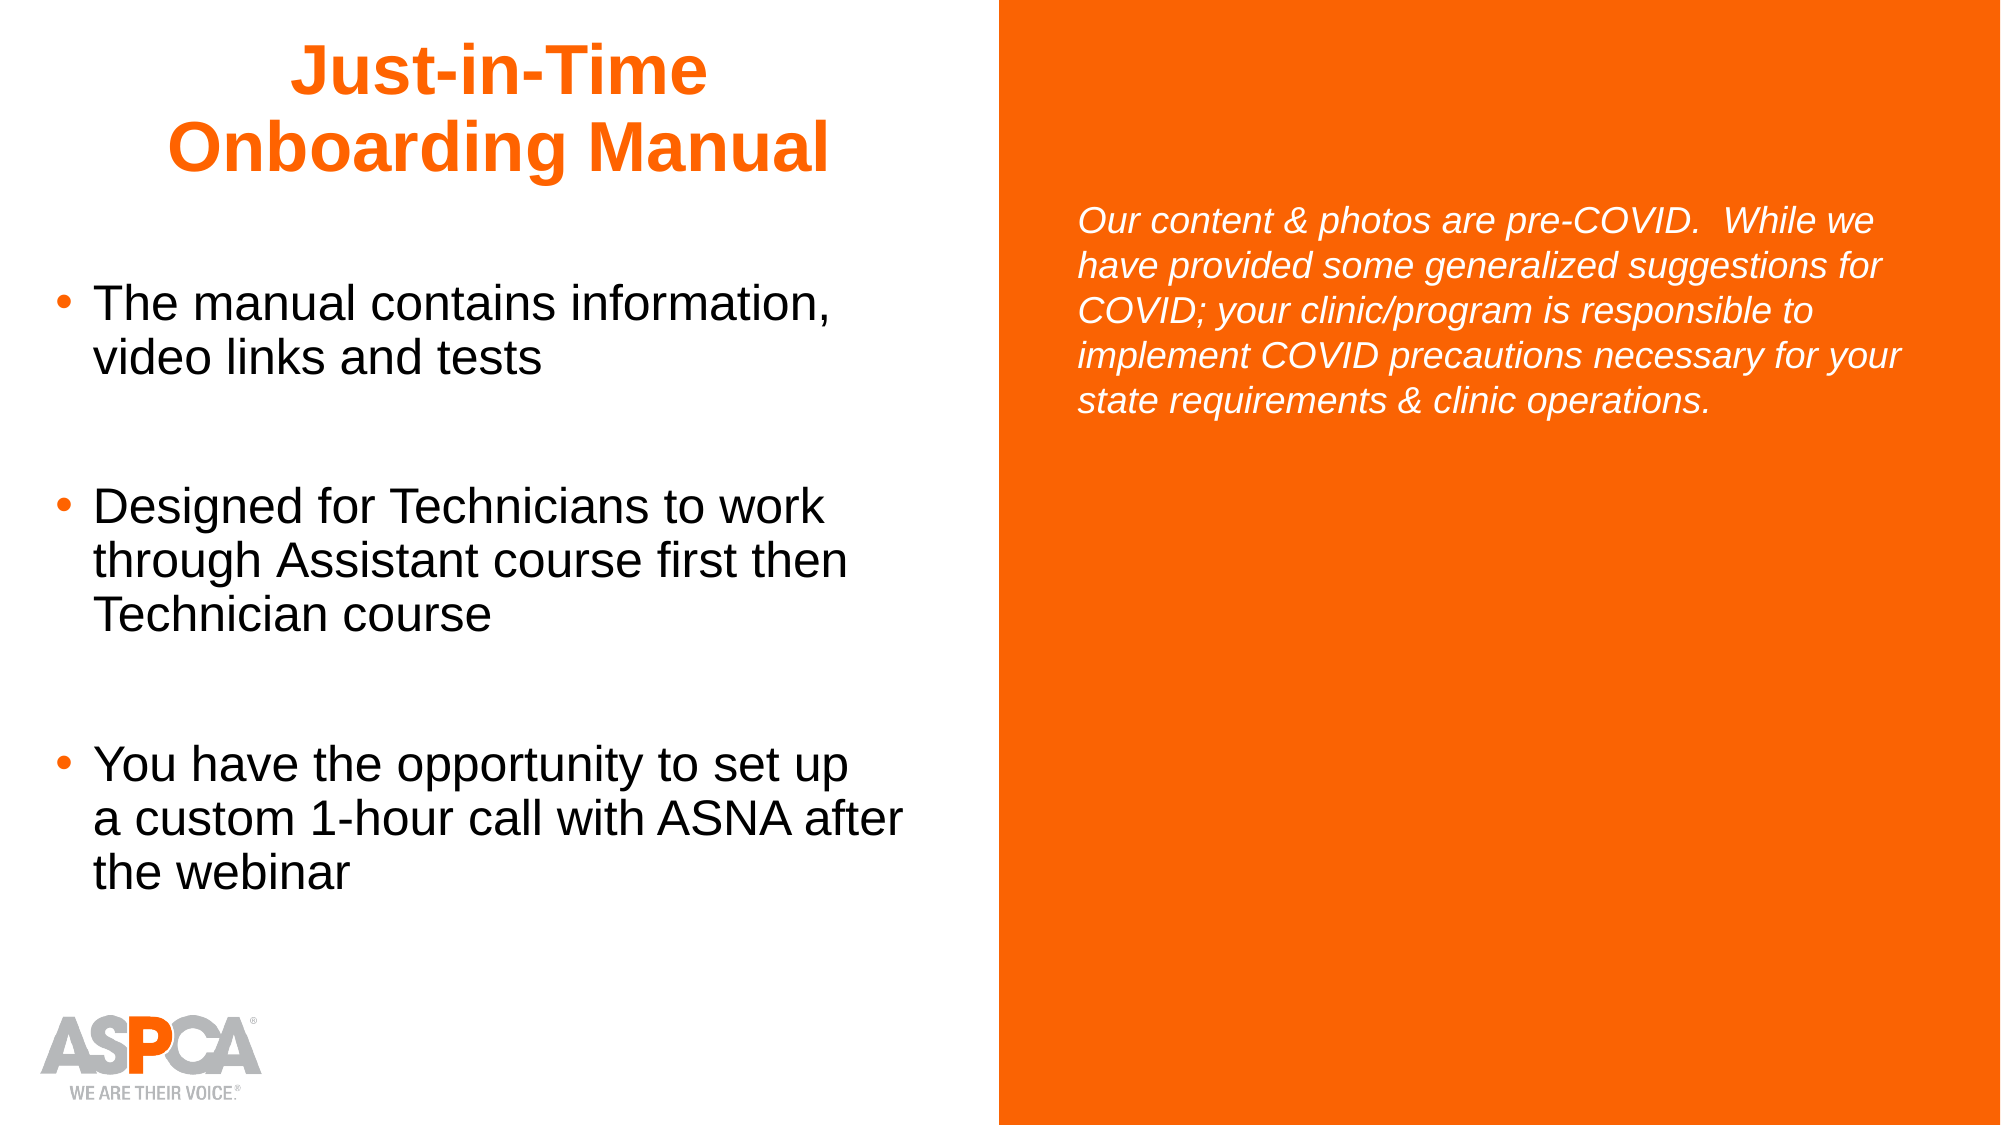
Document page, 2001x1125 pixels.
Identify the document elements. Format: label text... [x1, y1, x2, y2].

list The manual contains information, video links and tests​ ​ Designed for Technicians to work through Assistant course first then Technician course ​ ​ You have the opportunity to set up a custom 1-hour call with ASNA after the webinar​ [40, 188, 1000, 962]
title Just-in-Time Onboarding Manual [0, 1, 1000, 219]
picture [40, 1015, 262, 1100]
text_box Our content & photos are pre-COVID. While we have provided some generalized suggestions for COVID; your clinic/program is responsible to implement COVID precautions necessary for your state requirements & clinic operations​. [1062, 188, 1960, 429]
